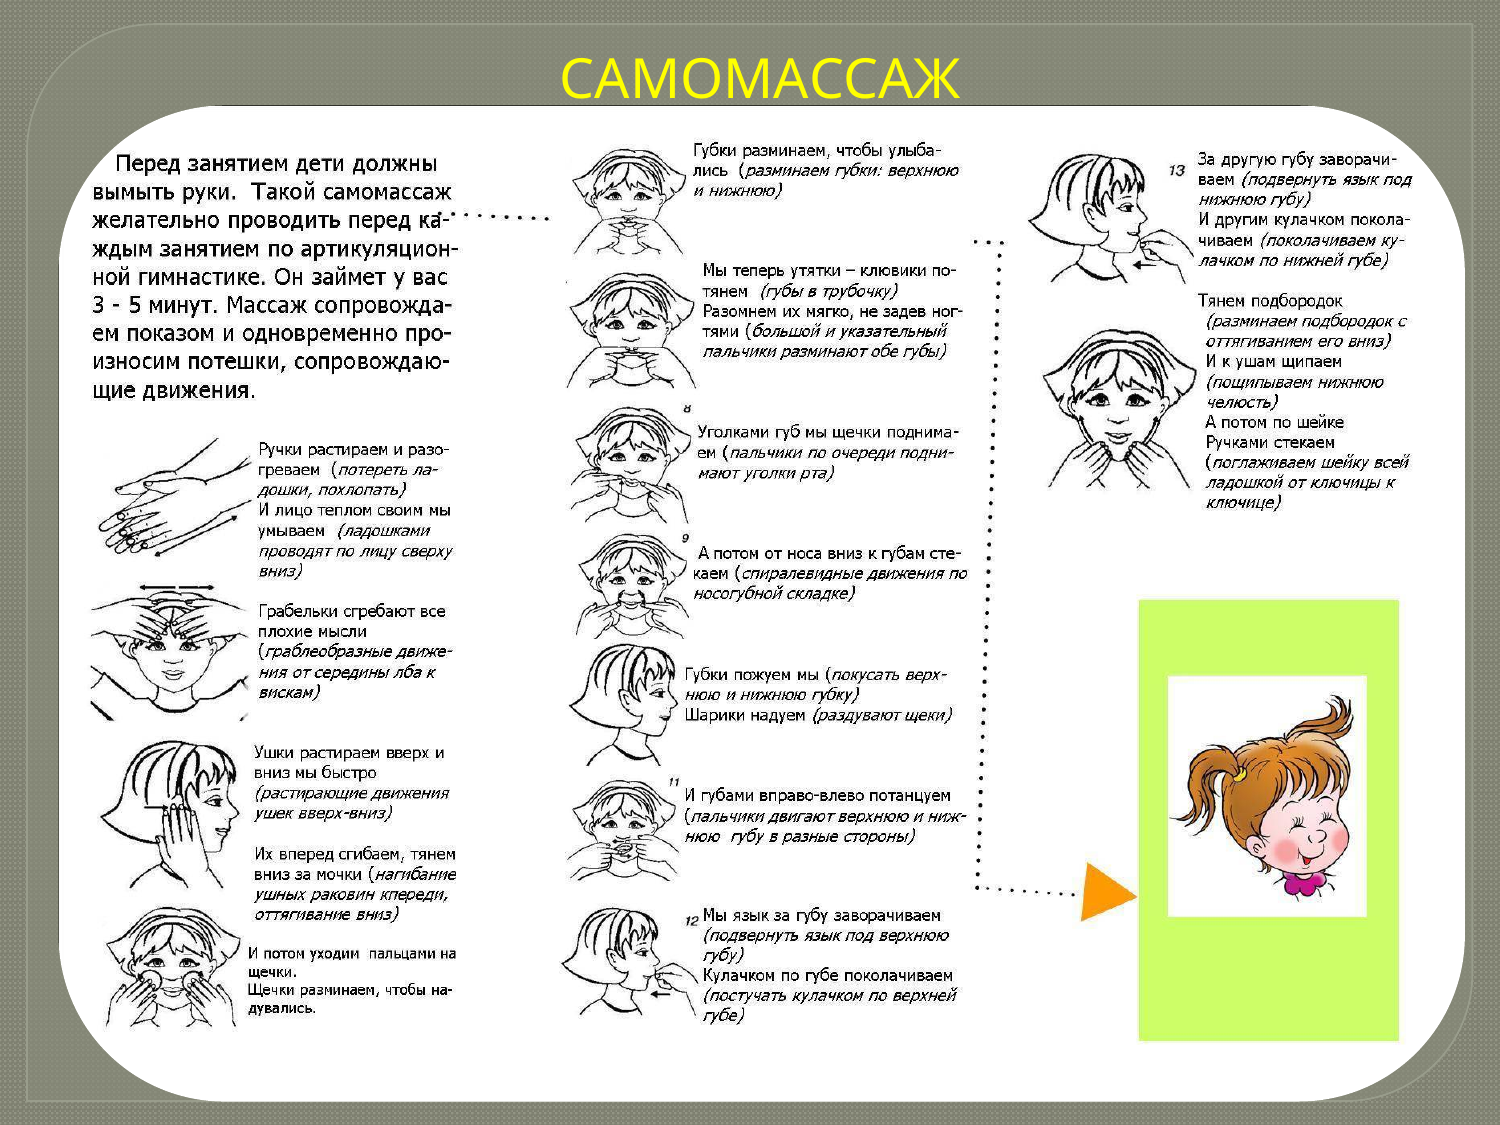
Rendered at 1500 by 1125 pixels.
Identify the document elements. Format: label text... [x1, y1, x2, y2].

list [58, 105, 1466, 1102]
title САМОМАССАЖ [82, 35, 1432, 105]
